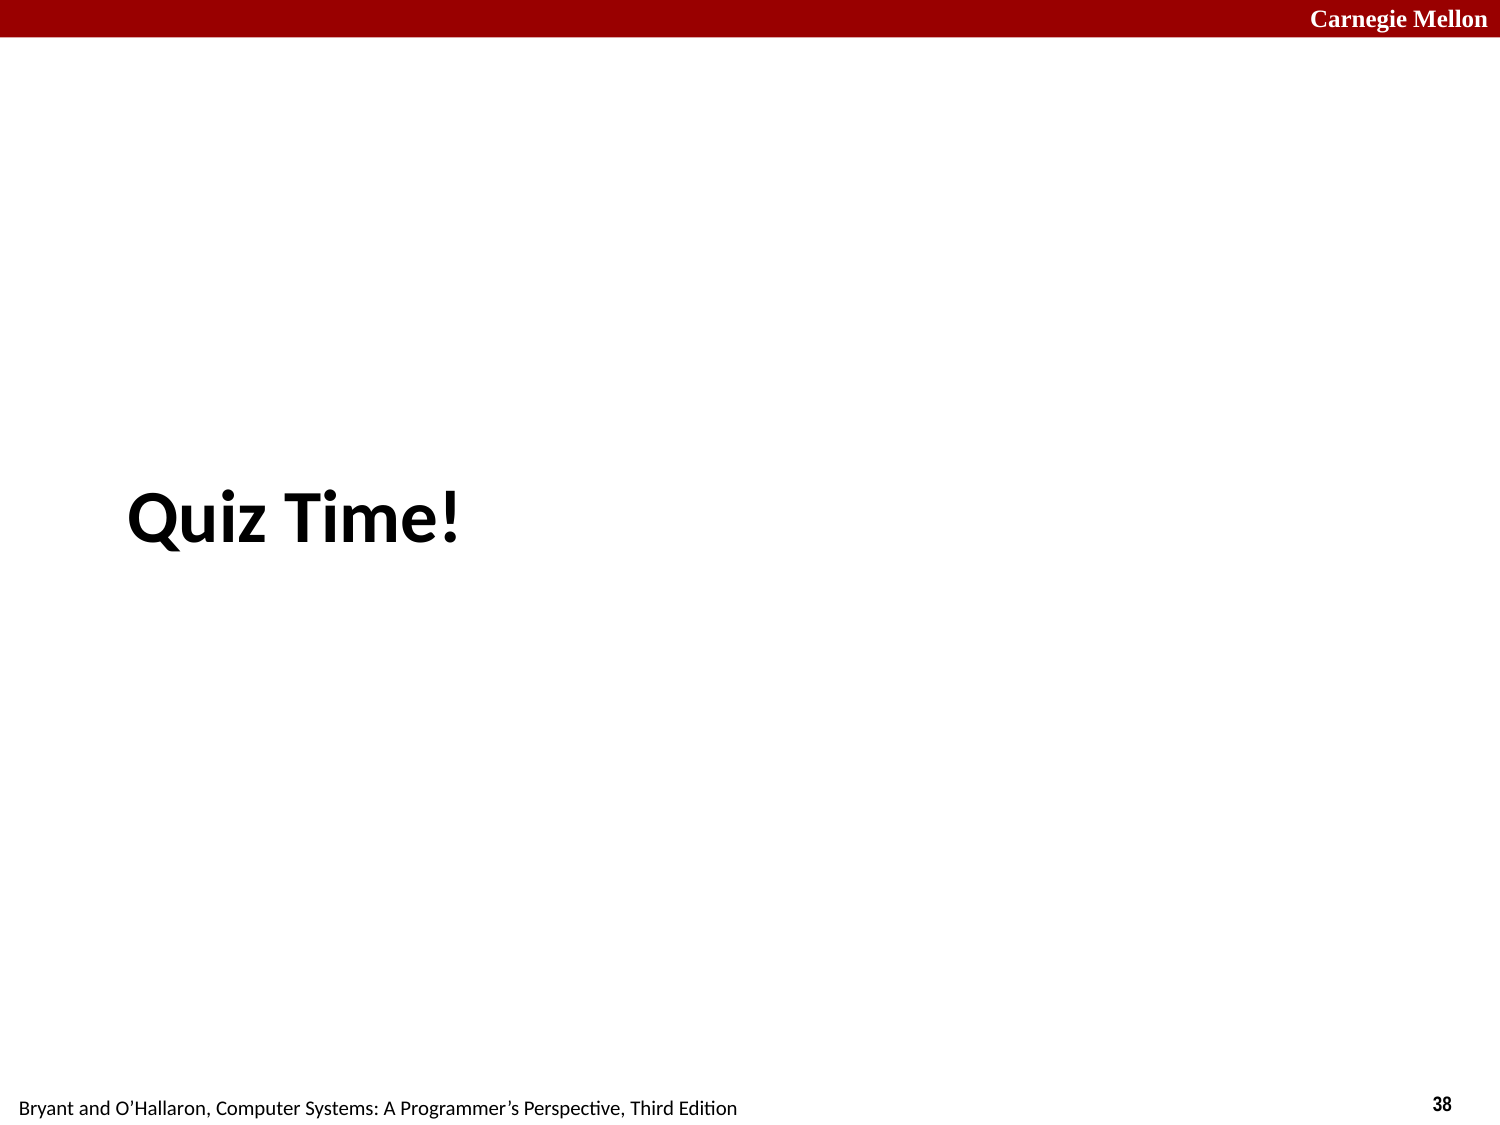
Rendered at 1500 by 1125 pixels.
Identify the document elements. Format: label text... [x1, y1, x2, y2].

title Quiz Time! [112, 391, 1388, 634]
